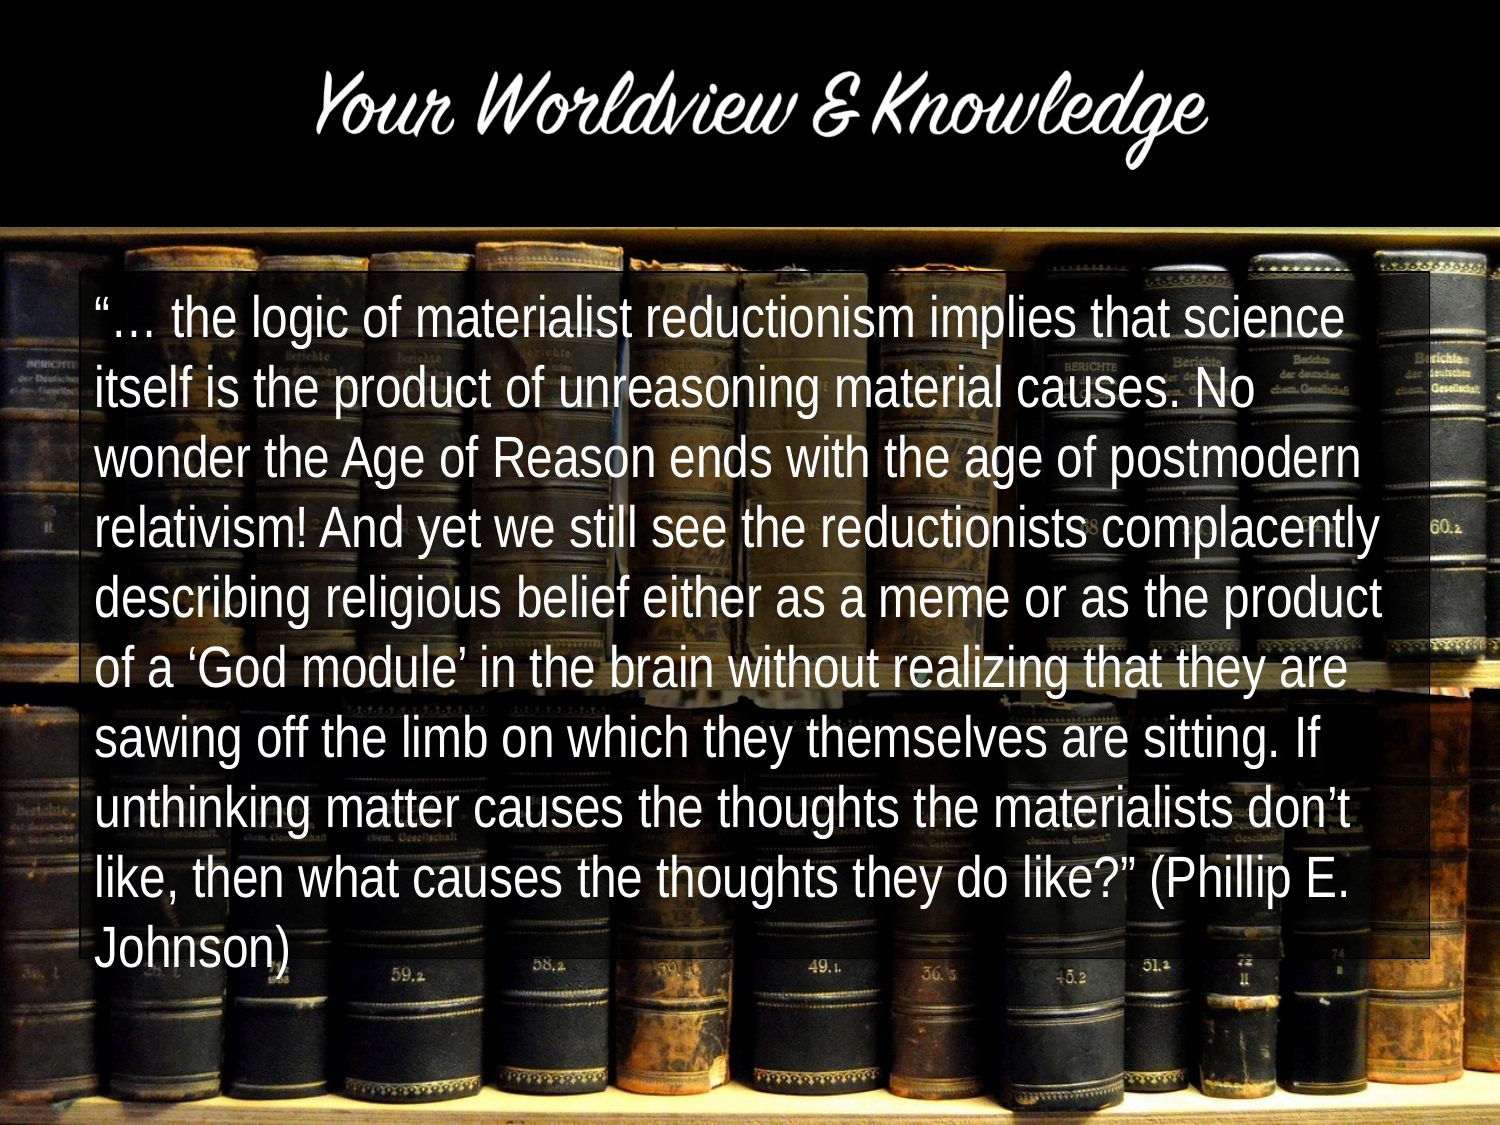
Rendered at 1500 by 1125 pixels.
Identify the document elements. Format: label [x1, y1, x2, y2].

picture [131, 23, 1386, 176]
text_box [0, 0, 1500, 225]
picture [0, 225, 1500, 1125]
